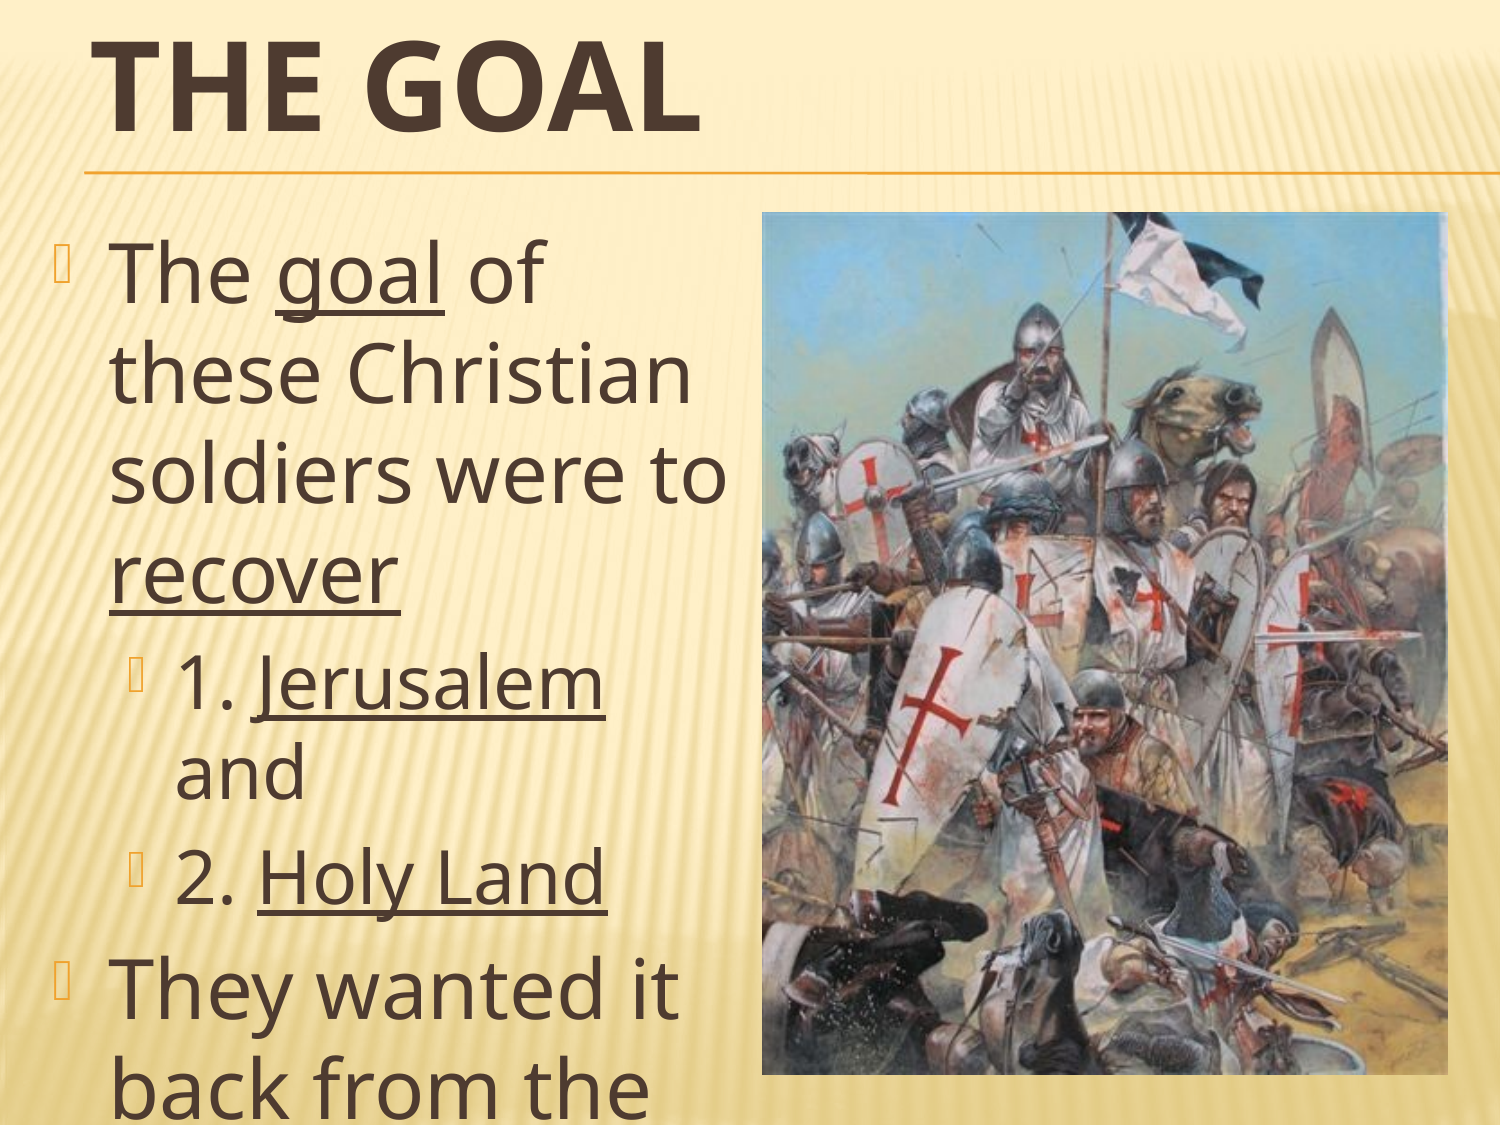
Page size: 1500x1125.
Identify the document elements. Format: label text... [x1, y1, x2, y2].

title THE GOAL [75, 0, 1425, 175]
picture [762, 212, 1448, 1076]
list The goal of these Christian soldiers were to recover 1. Jerusalem and 2. Holy Land They wanted it back from the Muslim Turks [37, 212, 760, 1088]
